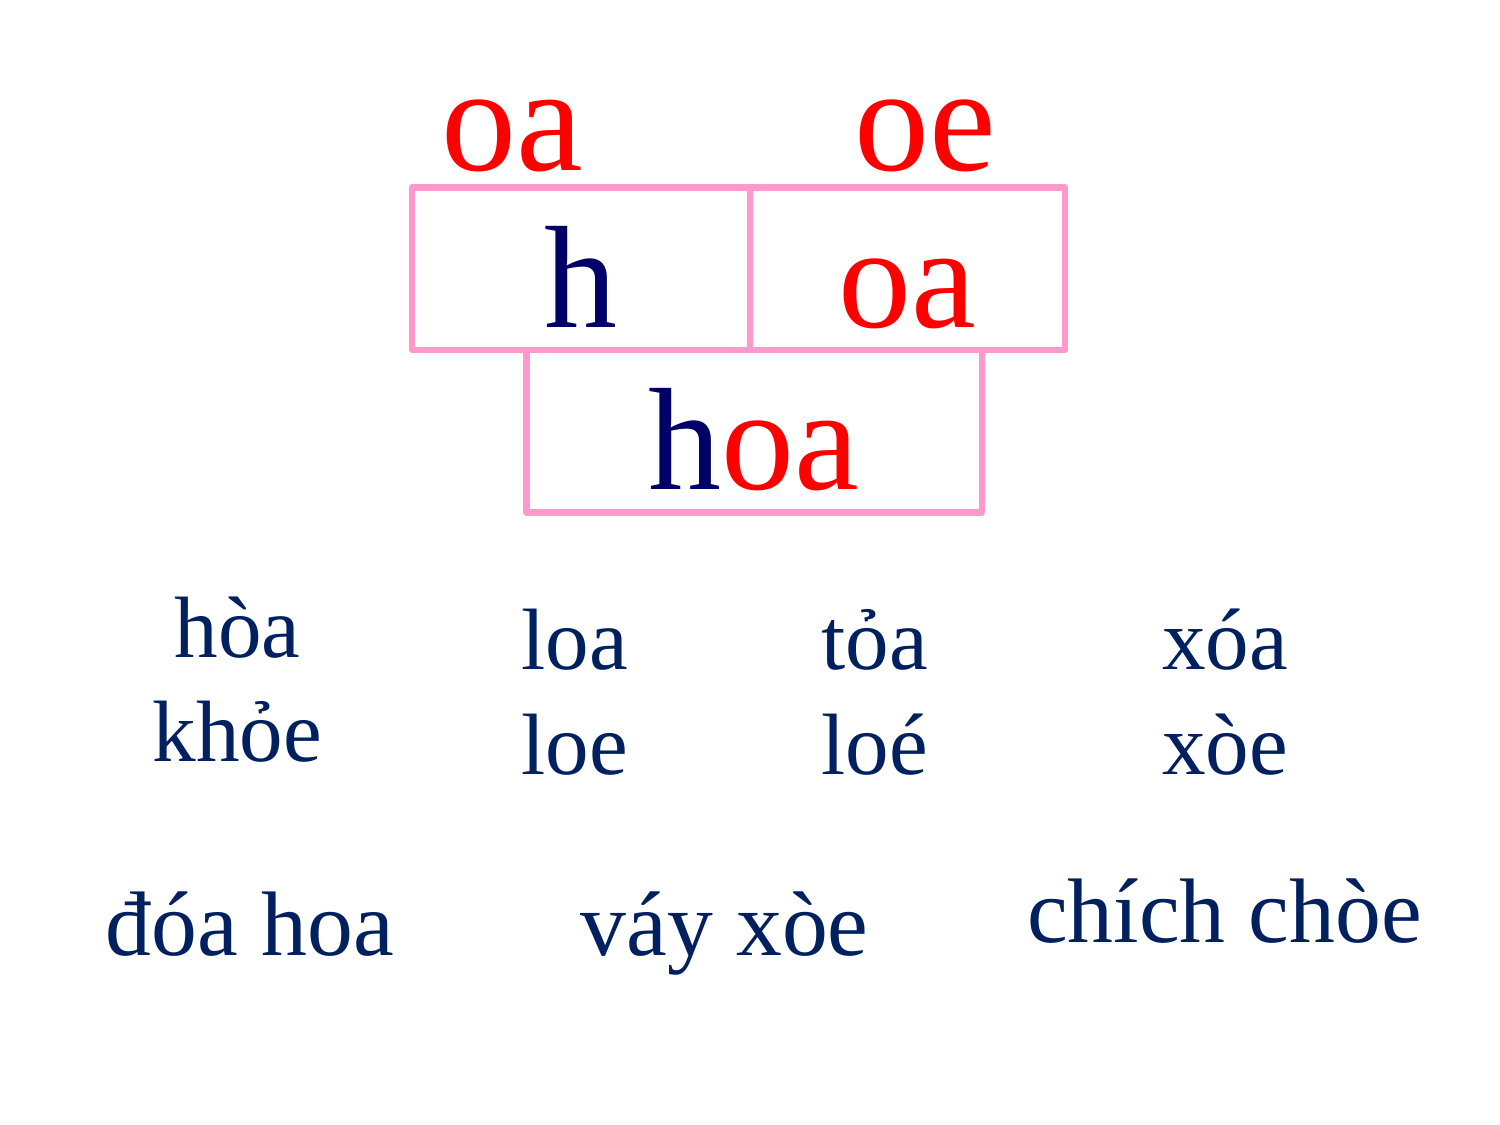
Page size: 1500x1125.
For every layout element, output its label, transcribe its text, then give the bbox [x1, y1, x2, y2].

text_box loa loe [387, 574, 687, 800]
text_box váy xòe [424, 825, 1025, 1013]
title oa oe [312, 7, 1125, 213]
text_box h [410, 185, 748, 352]
text_box hoa [524, 348, 984, 515]
text_box chích chòe [812, 812, 1500, 1000]
text_box hòa khỏe [49, 562, 425, 788]
text_box xóa xòe [1037, 574, 1413, 800]
text_box tỏa loé [687, 574, 1037, 800]
text_box đóa hoa [0, 825, 424, 1013]
text_box oa [748, 185, 1067, 352]
